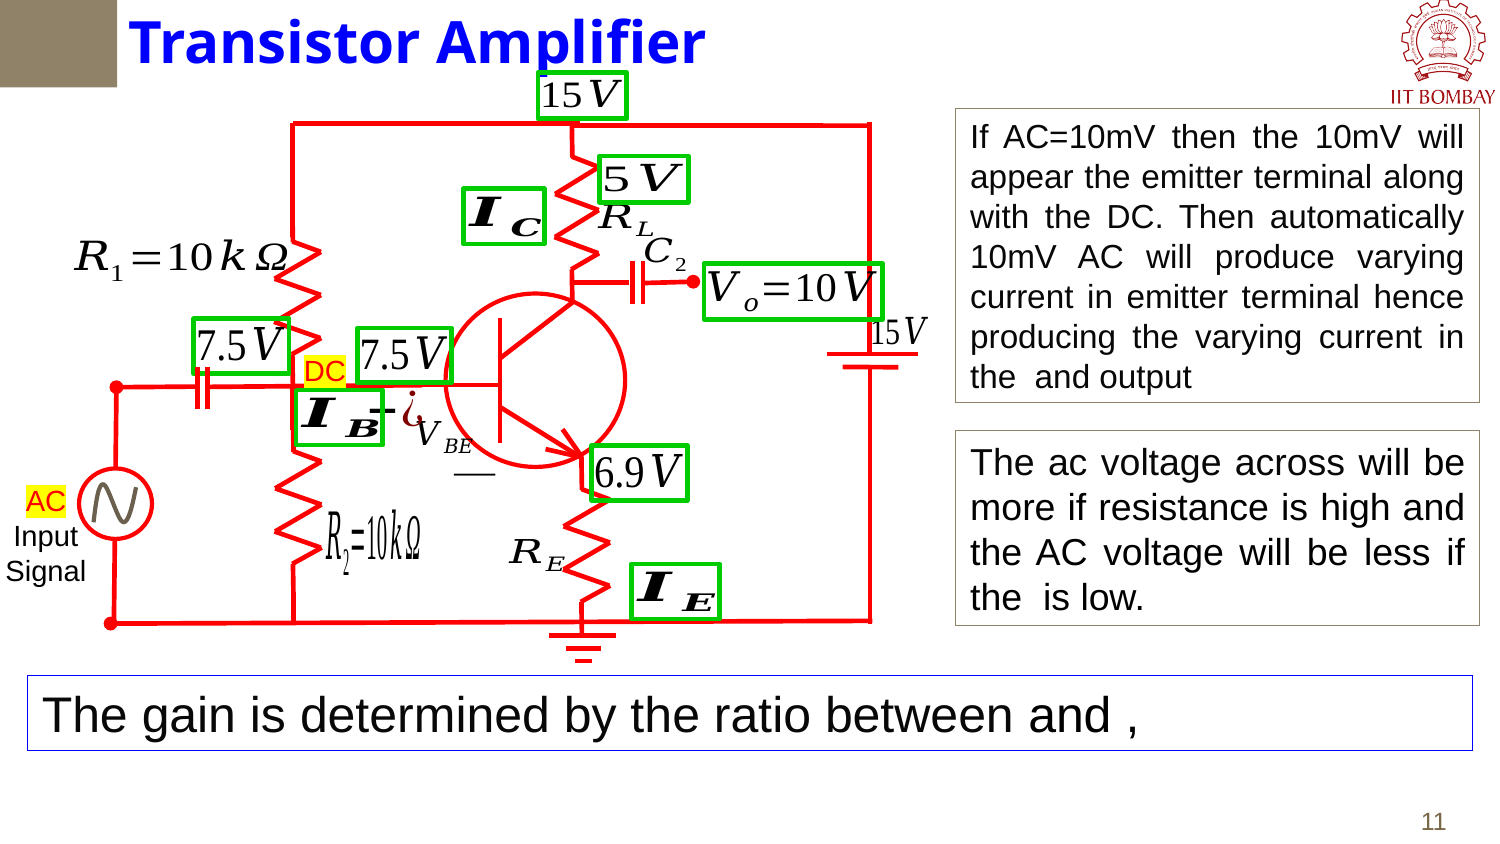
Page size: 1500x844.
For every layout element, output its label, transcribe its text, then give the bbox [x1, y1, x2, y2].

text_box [496, 521, 677, 570]
text_box AC Input Signal [0, 474, 102, 595]
text_box 11 [1406, 798, 1500, 843]
text_box [76, 466, 155, 541]
text_box [511, 466, 560, 470]
text_box [454, 291, 569, 383]
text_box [486, 190, 667, 236]
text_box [207, 274, 388, 322]
text_box DC [285, 344, 365, 384]
text_box [504, 300, 628, 454]
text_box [208, 483, 388, 532]
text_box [119, 620, 865, 624]
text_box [499, 301, 574, 359]
text_box [0, 0, 118, 88]
picture [1390, 0, 1496, 104]
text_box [499, 406, 581, 458]
text_box [444, 394, 495, 461]
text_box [545, 448, 557, 458]
text_box [443, 349, 449, 380]
text_box [91, 482, 139, 525]
text_box Transistor Amplifier [118, 0, 723, 83]
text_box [562, 429, 583, 458]
